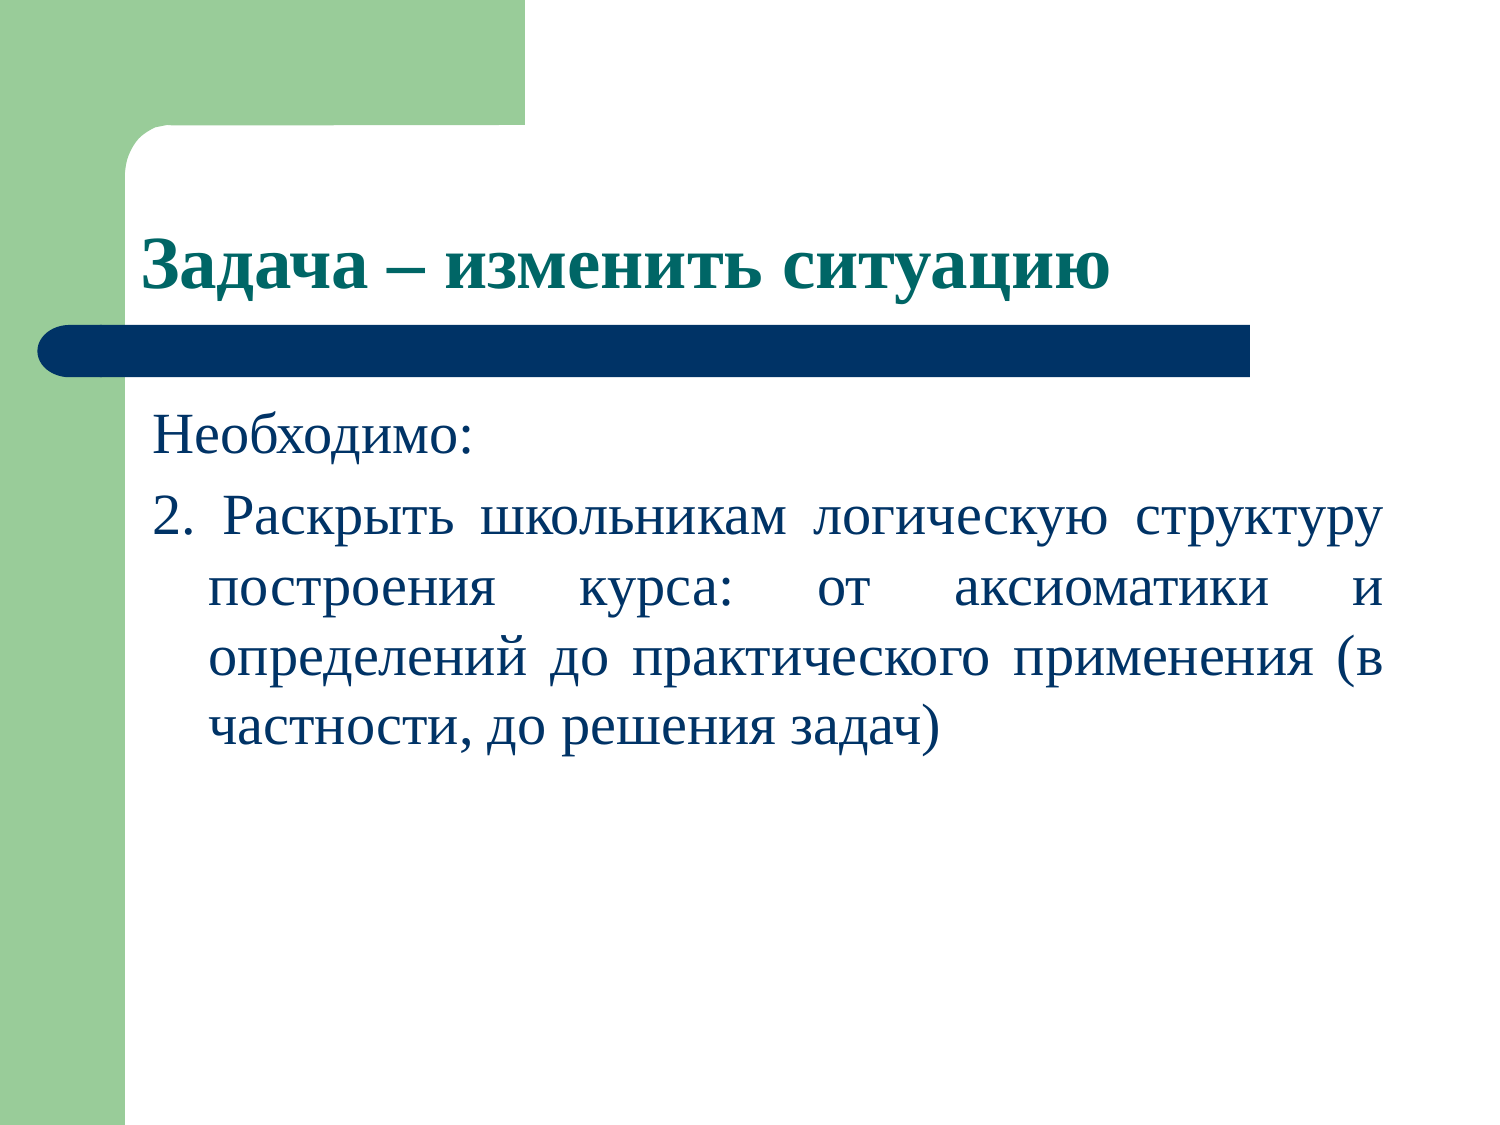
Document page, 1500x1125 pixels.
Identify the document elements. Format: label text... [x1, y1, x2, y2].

title Задача – изменить ситуацию [125, 125, 1425, 313]
list Необходимо: 2. Раскрыть школьникам логическую структуру построения курса: от аксиоматики и определений до практического применения (в частности, до решения задач) [137, 387, 1400, 999]
